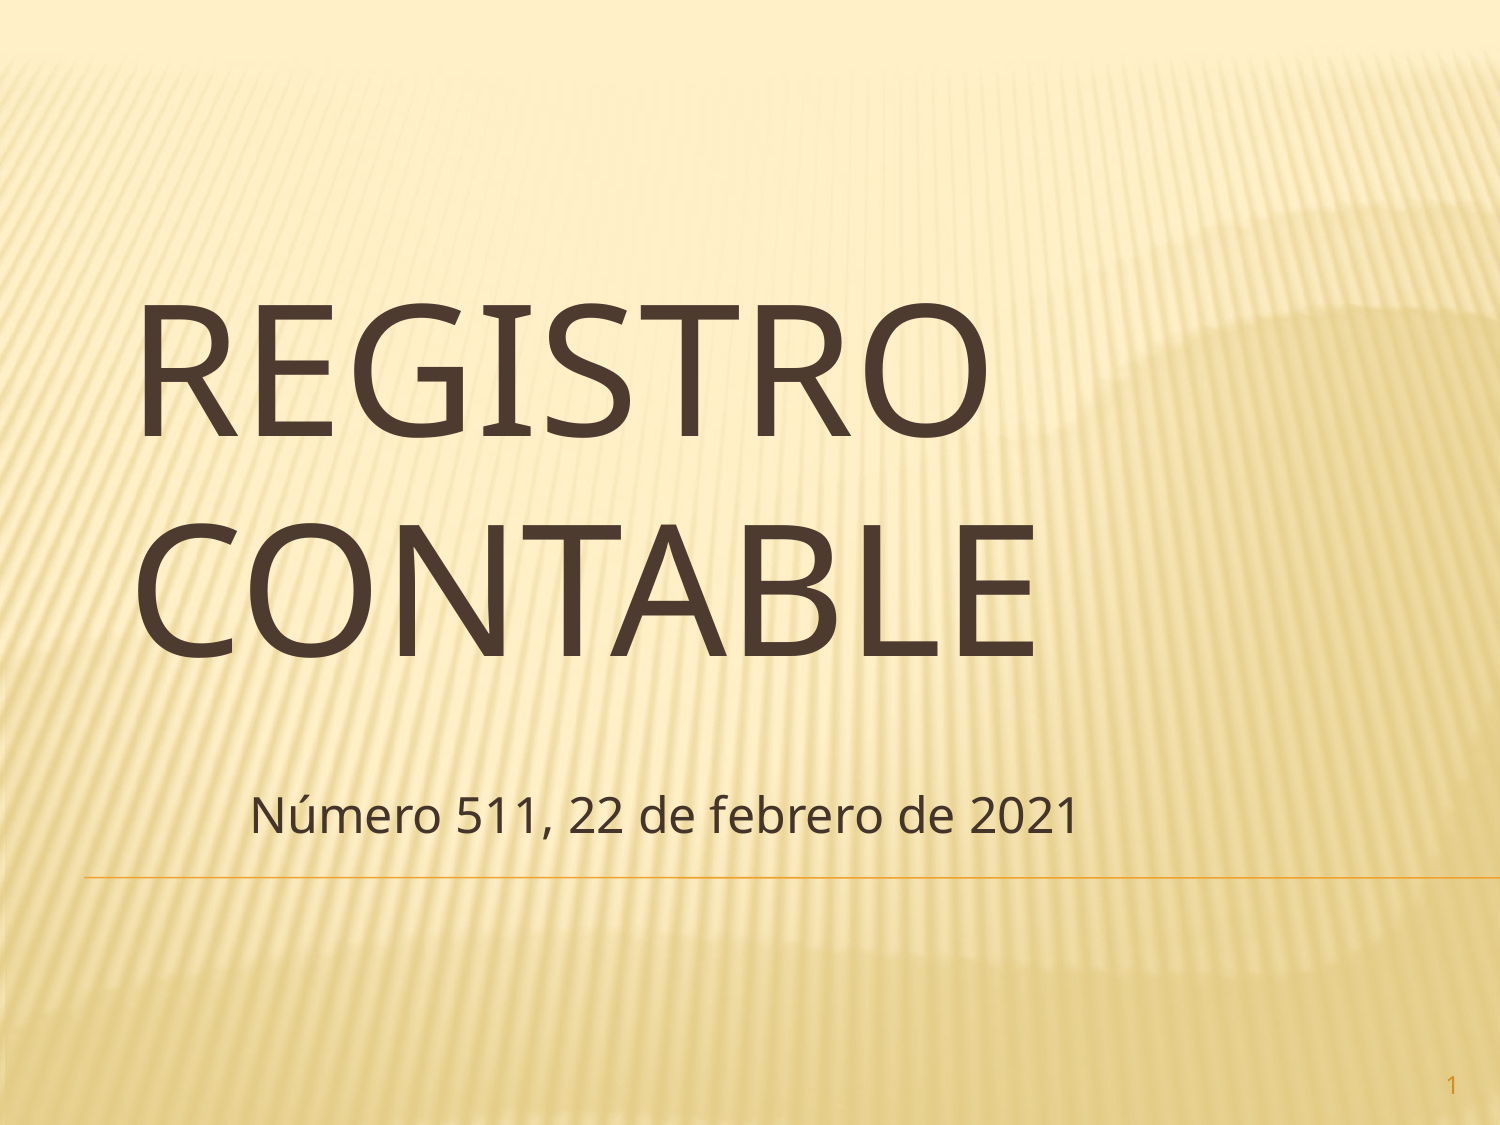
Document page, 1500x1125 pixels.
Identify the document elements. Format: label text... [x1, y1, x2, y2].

slide_number 1 [1350, 1061, 1475, 1103]
title Registro contable [112, 246, 1388, 704]
subtitle Número 511, 22 de febrero de 2021 [234, 750, 1285, 851]
